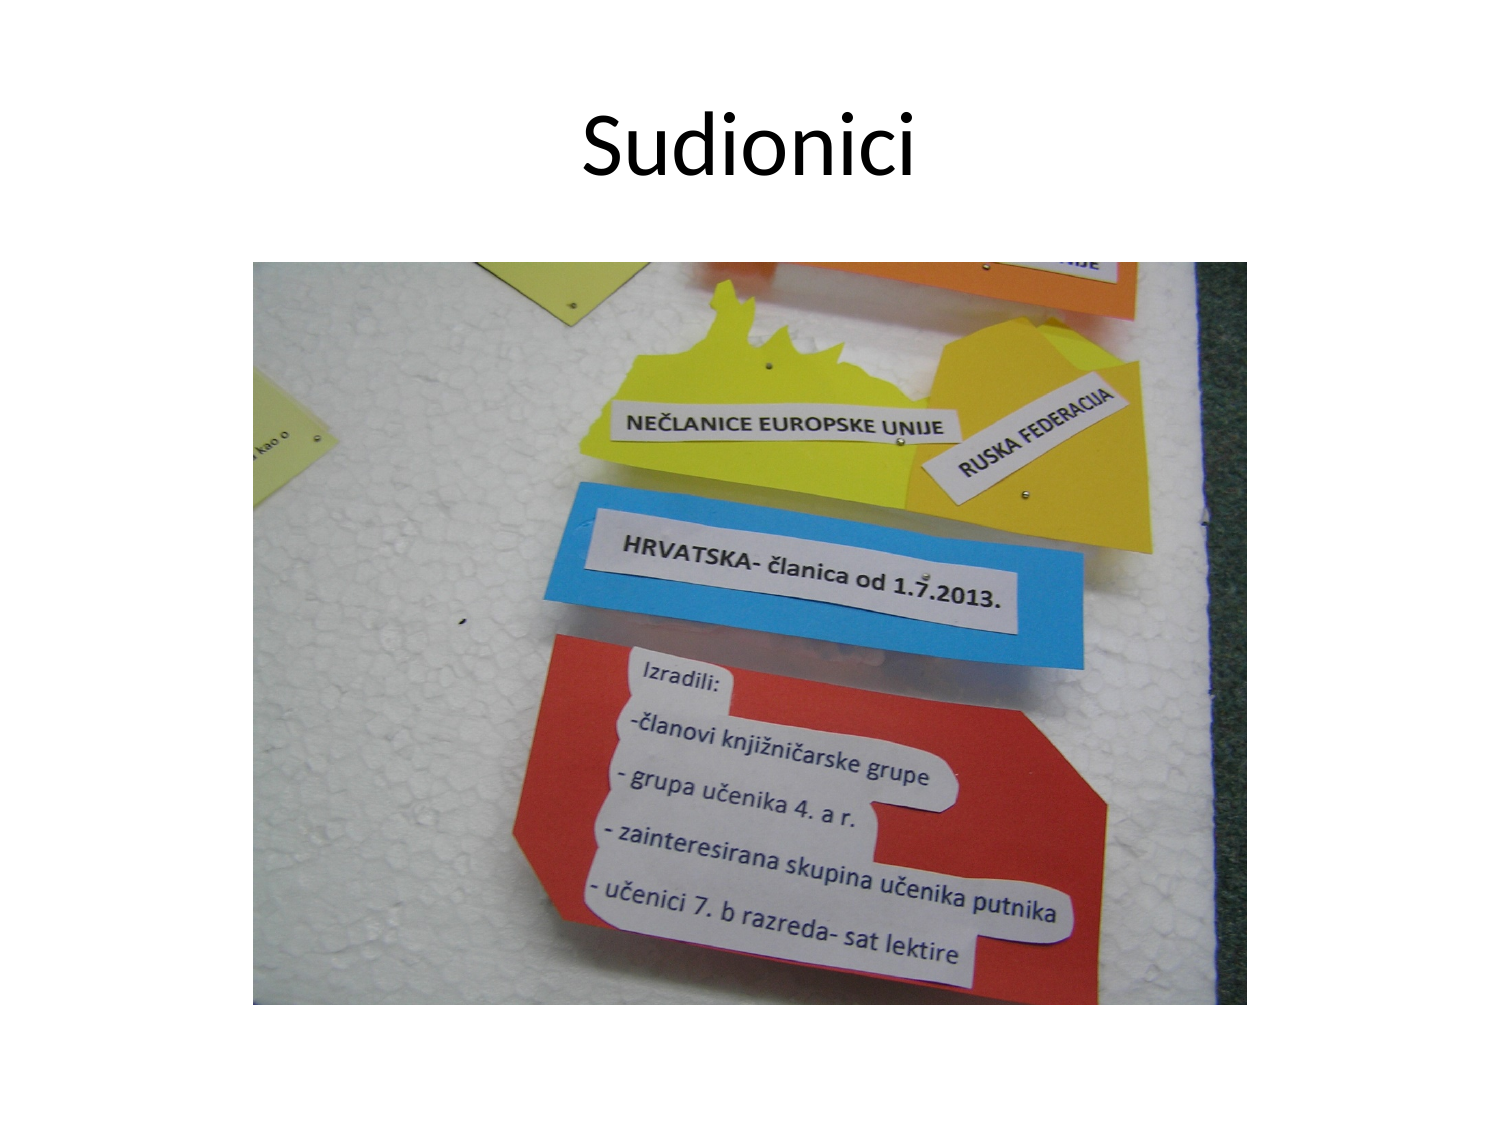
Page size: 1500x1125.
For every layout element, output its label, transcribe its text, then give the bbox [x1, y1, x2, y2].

title Sudionici [75, 45, 1425, 233]
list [253, 262, 1247, 1006]
